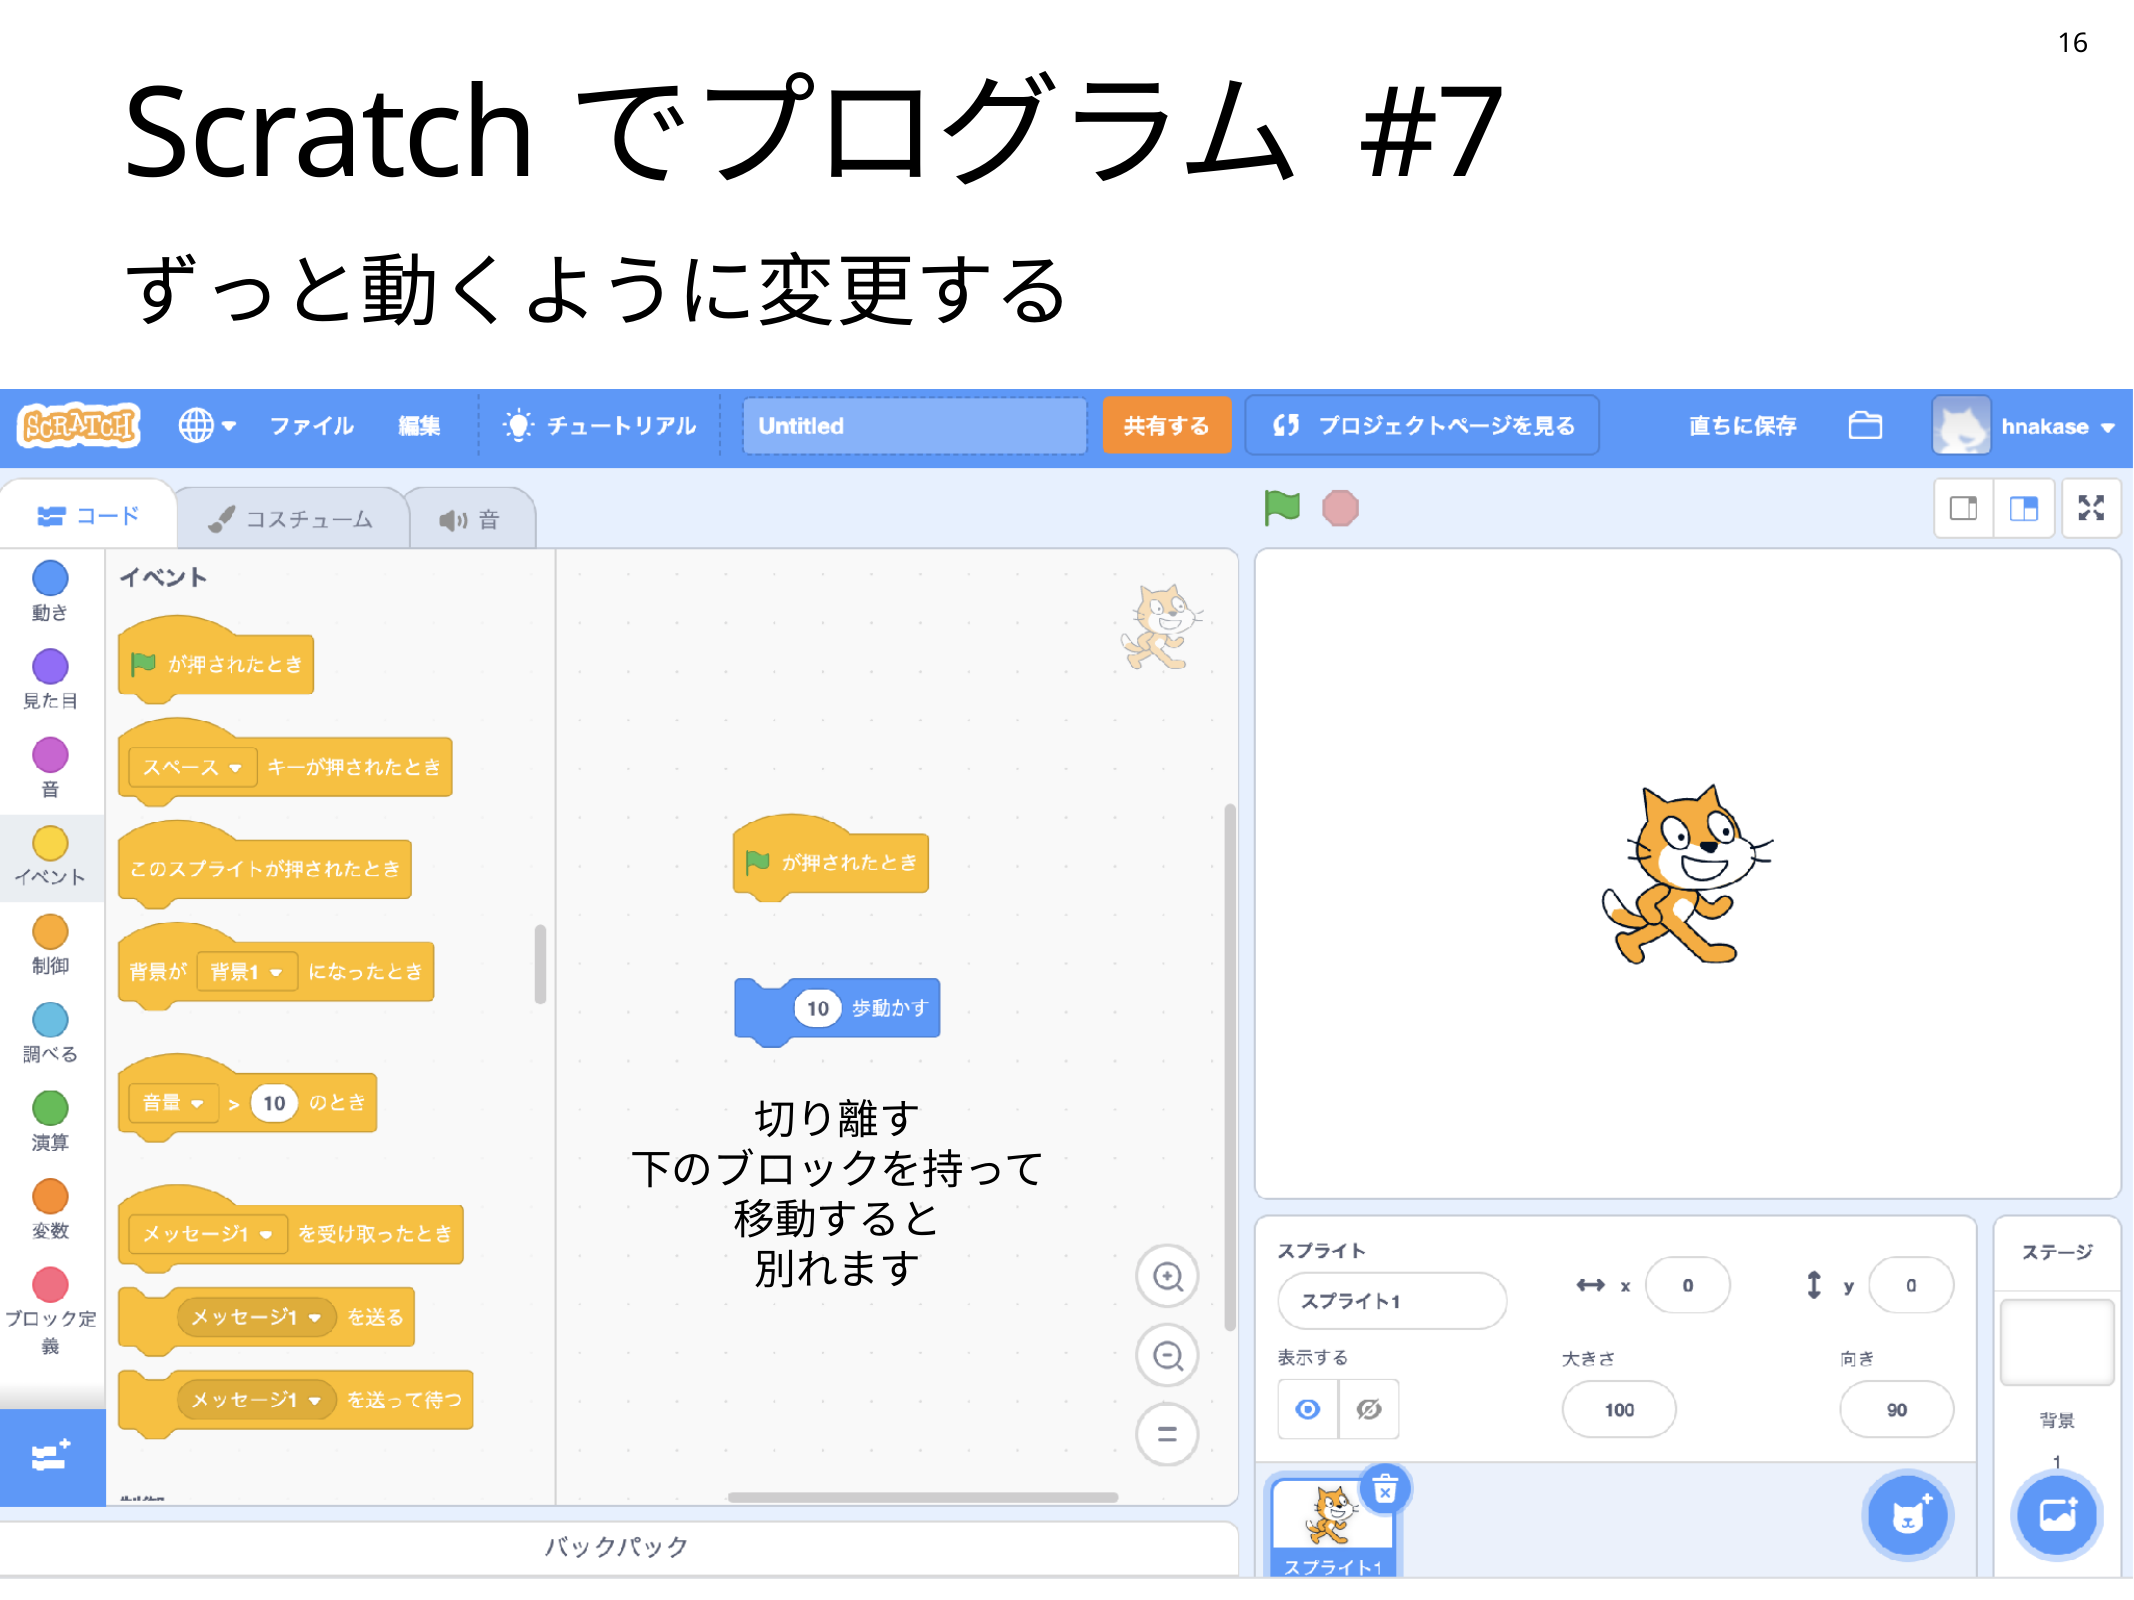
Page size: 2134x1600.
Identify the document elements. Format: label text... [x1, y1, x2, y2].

picture [0, 388, 2134, 1584]
title Scratchでプログラム #7 [114, 71, 2020, 231]
slide_number 16 [2045, 25, 2101, 72]
list ずっと動くように変更する [114, 231, 2020, 343]
